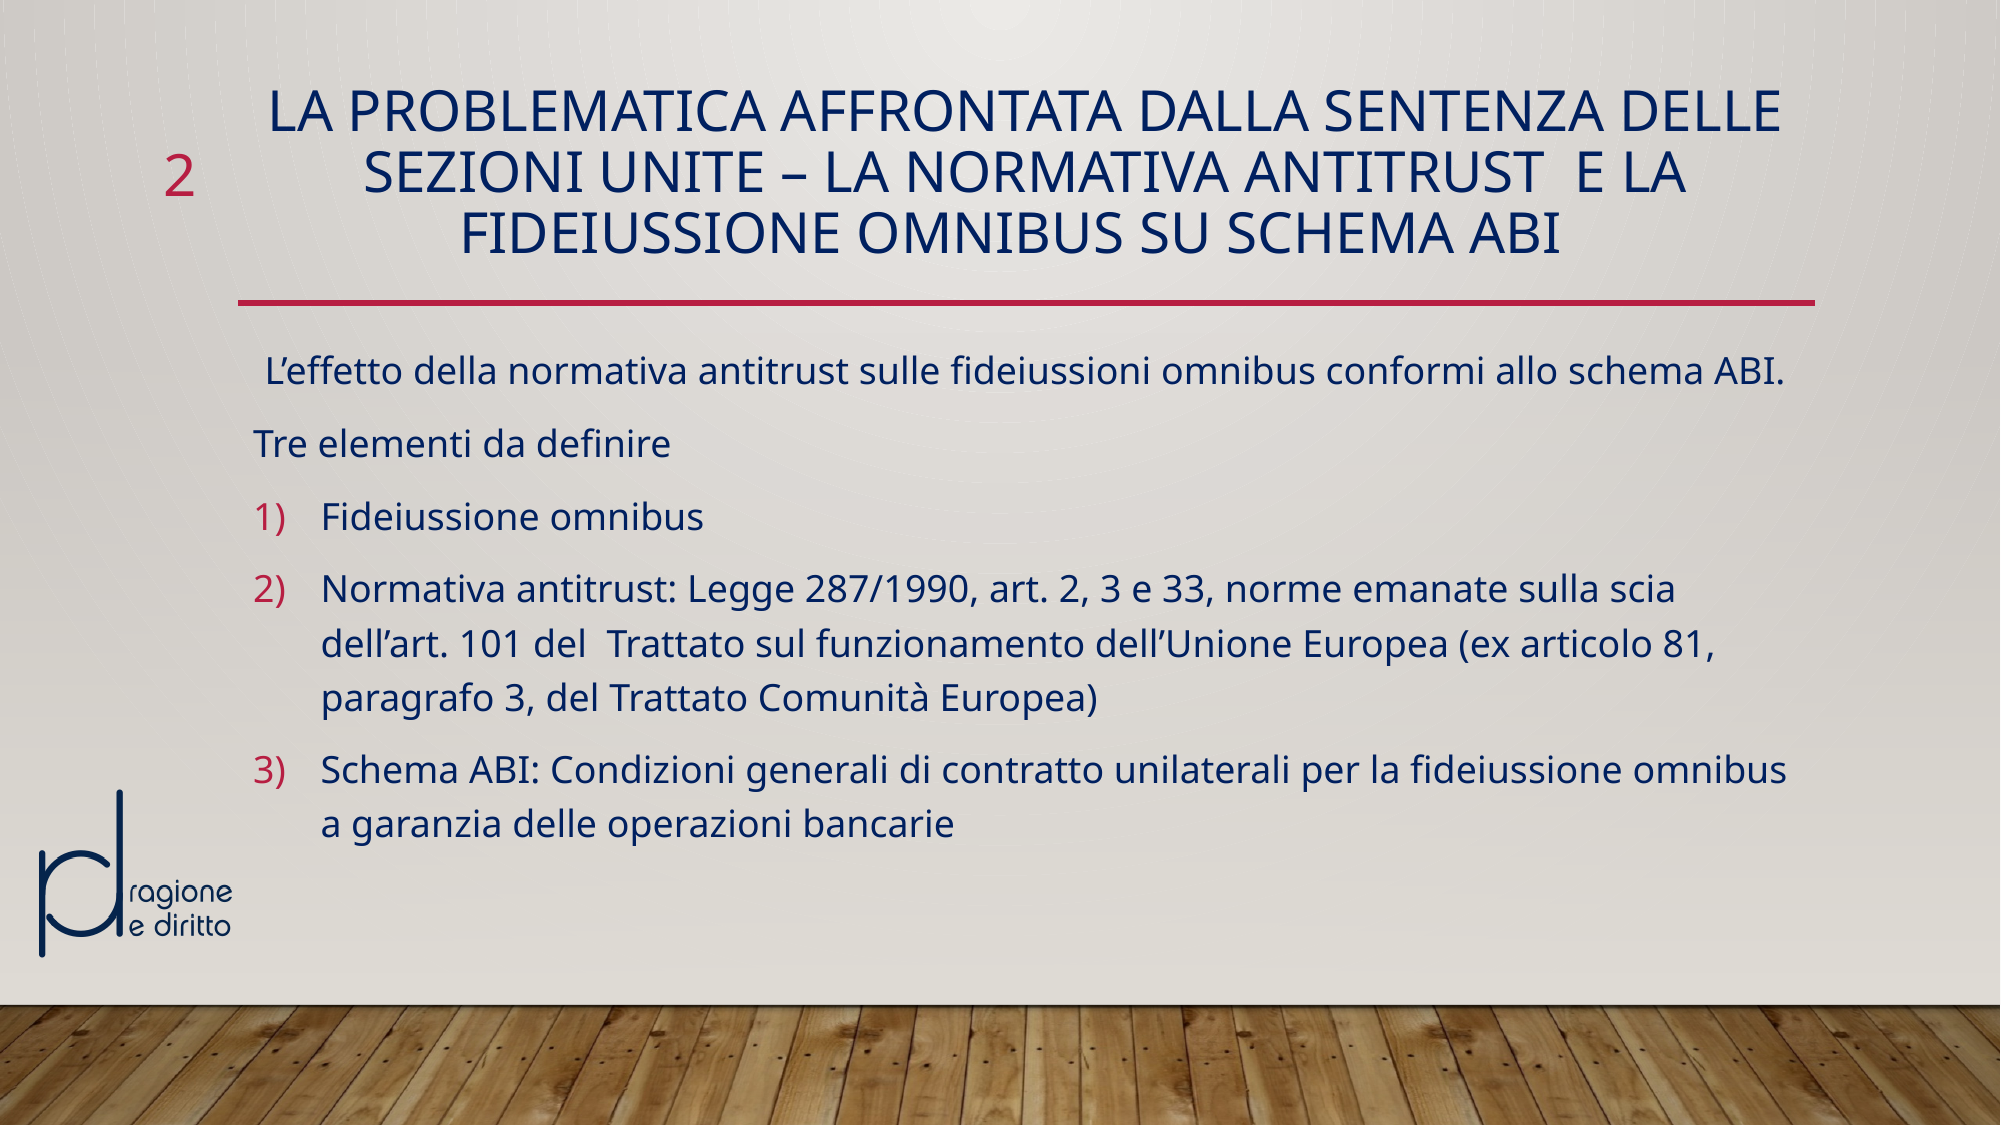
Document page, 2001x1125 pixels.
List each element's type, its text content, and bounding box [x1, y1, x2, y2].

picture [26, 770, 240, 976]
slide_number 2 [78, 131, 212, 214]
picture [0, 1005, 2000, 1125]
title LA Problematica affrontata dalla sentenza delle sezioni unite – la normativa antitrust e la fideiussione omnibus su schema Abi [238, 75, 1814, 276]
list L’effetto della normativa antitrust sulle fideiussioni omnibus conformi allo schema ABI. Tre elementi da definire Fideiussione omnibus Normativa antitrust: Legge 287/1990, art. 2, 3 e 33, norme emanate sulla scia dell’art. 101 del Trattato sul funzionamento dell’Unione Europea (ex articolo 81, paragrafo 3, del Trattato Comunità Europea) Schema ABI: Condizioni generali di contratto unilaterali per la fideiussione omnibus a garanzia delle operazioni bancarie [238, 330, 1814, 897]
